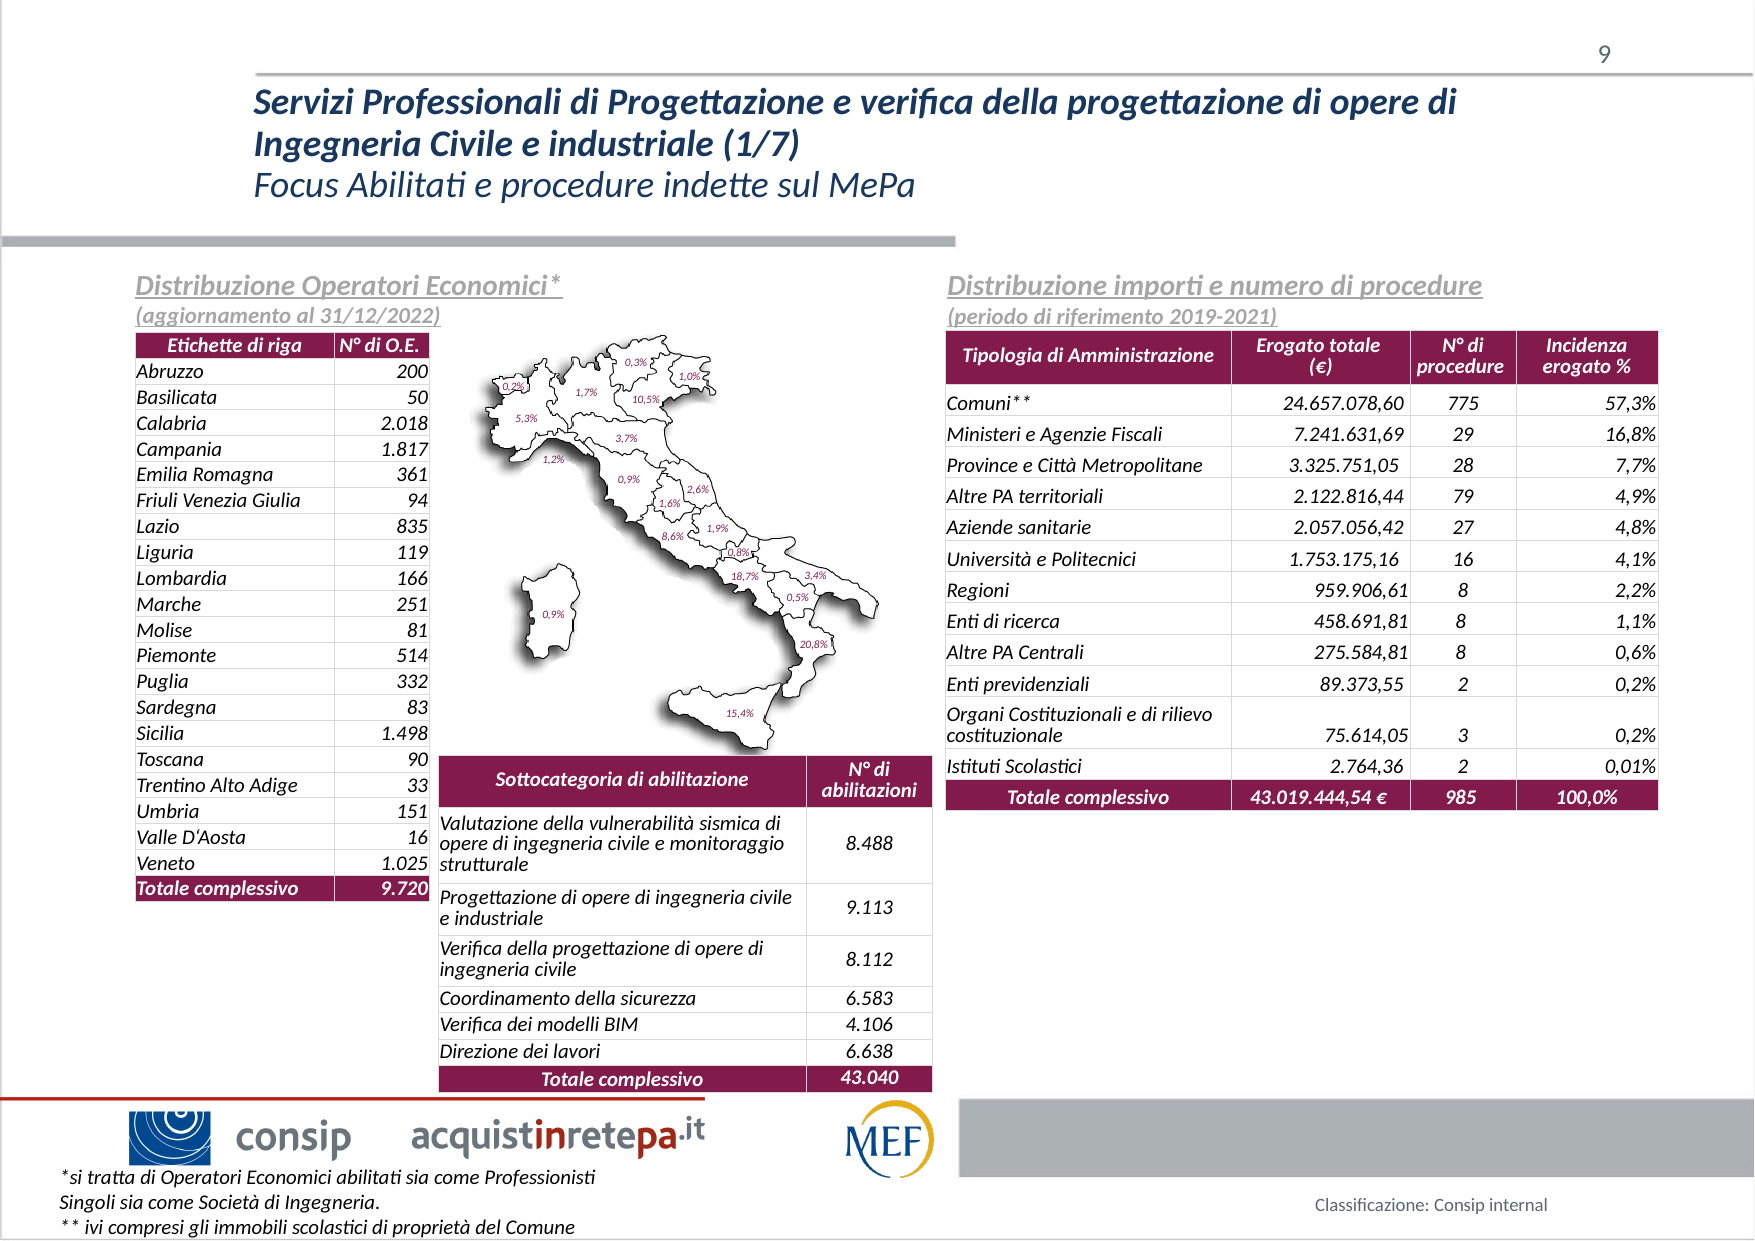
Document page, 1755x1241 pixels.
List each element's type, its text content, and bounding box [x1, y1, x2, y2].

table_cell Comuni** [946, 385, 1231, 415]
table_cell 7.241.631,69 [1232, 416, 1410, 446]
table_cell 100,0% [1517, 780, 1658, 810]
table_cell 2,2% [1517, 572, 1658, 602]
table_cell Toscana [136, 747, 334, 772]
table_cell 28 [1411, 447, 1516, 477]
table_cell 0,2% [1517, 666, 1658, 696]
table_cell 251 [335, 591, 429, 616]
table_cell 16,8% [1517, 416, 1658, 446]
table_cell 43.019.444,54 € [1232, 780, 1410, 810]
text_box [461, 329, 890, 772]
table_cell 4.106 [807, 1013, 932, 1039]
table_cell 0,2% [1517, 697, 1658, 748]
table_cell 1,1% [1517, 603, 1658, 634]
table_cell Sardegna [136, 695, 334, 720]
table_cell 43.040 [807, 1066, 932, 1092]
table_cell 166 [335, 566, 429, 590]
table_cell 985 [1411, 780, 1516, 810]
picture [0, 0, 1755, 1241]
table_cell 0,6% [1517, 635, 1658, 665]
table_cell Verifica dei modelli BIM [439, 1013, 806, 1039]
table_cell 4,8% [1517, 510, 1658, 540]
table_cell Liguria [136, 540, 334, 565]
table_cell 29 [1411, 416, 1516, 446]
table_cell Campania [136, 436, 334, 461]
table_cell 57,3% [1517, 385, 1658, 415]
table_cell 33 [335, 773, 429, 797]
table_cell Coordinamento della sicurezza [439, 987, 806, 1012]
table_cell 1.025 [335, 850, 429, 875]
table_cell 8 [1411, 635, 1516, 665]
table_cell 6.638 [807, 1040, 932, 1065]
table_cell 79 [1411, 478, 1516, 509]
table_cell Totale complessivo [136, 876, 334, 901]
table_cell Altre PA Centrali [946, 635, 1231, 665]
table_cell 2.764,36 [1232, 749, 1410, 779]
table_cell 75.614,05 [1232, 697, 1410, 748]
table_cell Enti di ricerca [946, 603, 1231, 634]
table_cell 81 [335, 617, 429, 642]
table_cell Friuli Venezia Giulia [136, 488, 334, 513]
table_cell Lombardia [136, 566, 334, 590]
table_cell 361 [335, 462, 429, 487]
table_cell Progettazione di opere di ingegneria civile e industriale [439, 884, 806, 935]
table_cell 775 [1411, 385, 1516, 415]
title Servizi Professionali di Progettazione e verifica della progettazione di opere di Ingegneria Civile e industriale (1/7) Focus Abilitati e procedure indette sul MePa [237, 72, 1610, 219]
table_cell 3.325.751,05 [1232, 447, 1410, 477]
table_cell Direzione dei lavori [439, 1040, 806, 1065]
table_cell 835 [335, 514, 429, 539]
table_header Sottocategoria di abilitazione [439, 756, 806, 807]
table_cell 2 [1411, 749, 1516, 779]
table_cell 275.584,81 [1232, 635, 1410, 665]
table_cell Lazio [136, 514, 334, 539]
table_cell Molise [136, 617, 334, 642]
table_cell 9.113 [807, 884, 932, 935]
table_cell 1.753.175,16 [1232, 541, 1410, 571]
table_cell 1.817 [335, 436, 429, 461]
table_header Incidenza erogato % [1517, 337, 1658, 384]
table_header N° di abilitazioni [807, 756, 932, 807]
table_cell 332 [335, 669, 429, 694]
table_cell 8.488 [807, 808, 932, 883]
table_cell 94 [335, 488, 429, 513]
table_header Erogato totale (€) [1232, 337, 1410, 384]
table_cell Marche [136, 591, 334, 616]
table_cell Valle D‘Aosta [136, 824, 334, 849]
table_cell Organi Costituzionali e di rilievo costituzionale [946, 697, 1231, 748]
table_cell Verifica della progettazione di opere di ingegneria civile [439, 936, 806, 986]
table_cell Totale complessivo [439, 1066, 806, 1092]
table_cell 90 [335, 747, 429, 772]
table_cell 200 [335, 359, 429, 384]
table_cell Aziende sanitarie [946, 510, 1231, 540]
table_cell 2 [1411, 666, 1516, 696]
table_cell 24.657.078,60 [1232, 385, 1410, 415]
text_box Distribuzione importi e numero di procedure (periodo di riferimento 2019-2021) [932, 258, 1658, 337]
table_cell Umbria [136, 798, 334, 823]
table_cell Abruzzo [136, 359, 334, 384]
table_cell 959.906,61 [1232, 572, 1410, 602]
table_cell Emilia Romagna [136, 462, 334, 487]
table_cell 8 [1411, 572, 1516, 602]
table_cell 9.720 [335, 876, 429, 901]
table_cell 514 [335, 643, 429, 668]
text_box Distribuzione Operatori Economici* (aggiornamento al 31/12/2022) [120, 258, 671, 336]
table_cell 2.057.056,42 [1232, 510, 1410, 540]
table_cell Trentino Alto Adige [136, 773, 334, 797]
table_header Etichette di riga [136, 336, 334, 358]
table_cell 16 [335, 824, 429, 849]
table_cell Ministeri e Agenzie Fiscali [946, 416, 1231, 446]
table_cell 7,7% [1517, 447, 1658, 477]
table_cell 83 [335, 695, 429, 720]
table_cell 27 [1411, 510, 1516, 540]
table_cell 8.112 [807, 936, 932, 986]
table_cell 2.122.816,44 [1232, 478, 1410, 509]
table_cell 50 [335, 385, 429, 409]
table_header Tipologia di Amministrazione [946, 337, 1231, 384]
table_header N° di procedure [1411, 337, 1516, 384]
table_cell Basilicata [136, 385, 334, 409]
table_cell Totale complessivo [946, 780, 1231, 810]
table_cell 16 [1411, 541, 1516, 571]
table_cell 0,01% [1517, 749, 1658, 779]
table_cell Altre PA territoriali [946, 478, 1231, 509]
table_cell 6.583 [807, 987, 932, 1012]
table_cell Veneto [136, 850, 334, 875]
table_cell Valutazione della vulnerabilità sismica di opere di ingegneria civile e monitoraggio strutturale [439, 808, 806, 883]
text_box *si tratta di Operatori Economici abilitati sia come Professionisti Singoli sia come Società di Ingegneria. ** ivi compresi gli immobili scolastici di proprietà del Comune [44, 1156, 644, 1241]
table_cell Istituti Scolastici [946, 749, 1231, 779]
table_cell Calabria [136, 410, 334, 435]
table_cell Regioni [946, 572, 1231, 602]
table_cell 119 [335, 540, 429, 565]
table_cell 151 [335, 798, 429, 823]
table_cell 8 [1411, 603, 1516, 634]
table_cell 4,1% [1517, 541, 1658, 571]
table_cell Università e Politecnici [946, 541, 1231, 571]
table_cell 2.018 [335, 410, 429, 435]
table_cell Puglia [136, 669, 334, 694]
table_cell 1.498 [335, 721, 429, 746]
table_cell 4,9% [1517, 478, 1658, 509]
table_cell Piemonte [136, 643, 334, 668]
table_header N° di O.E. [335, 336, 429, 358]
table_cell Sicilia [136, 721, 334, 746]
table_cell 89.373,55 [1232, 666, 1410, 696]
table_cell Province e Città Metropolitane [946, 447, 1231, 477]
table_cell Enti previdenziali [946, 666, 1231, 696]
table_cell 458.691,81 [1232, 603, 1410, 634]
table_cell 3 [1411, 697, 1516, 748]
